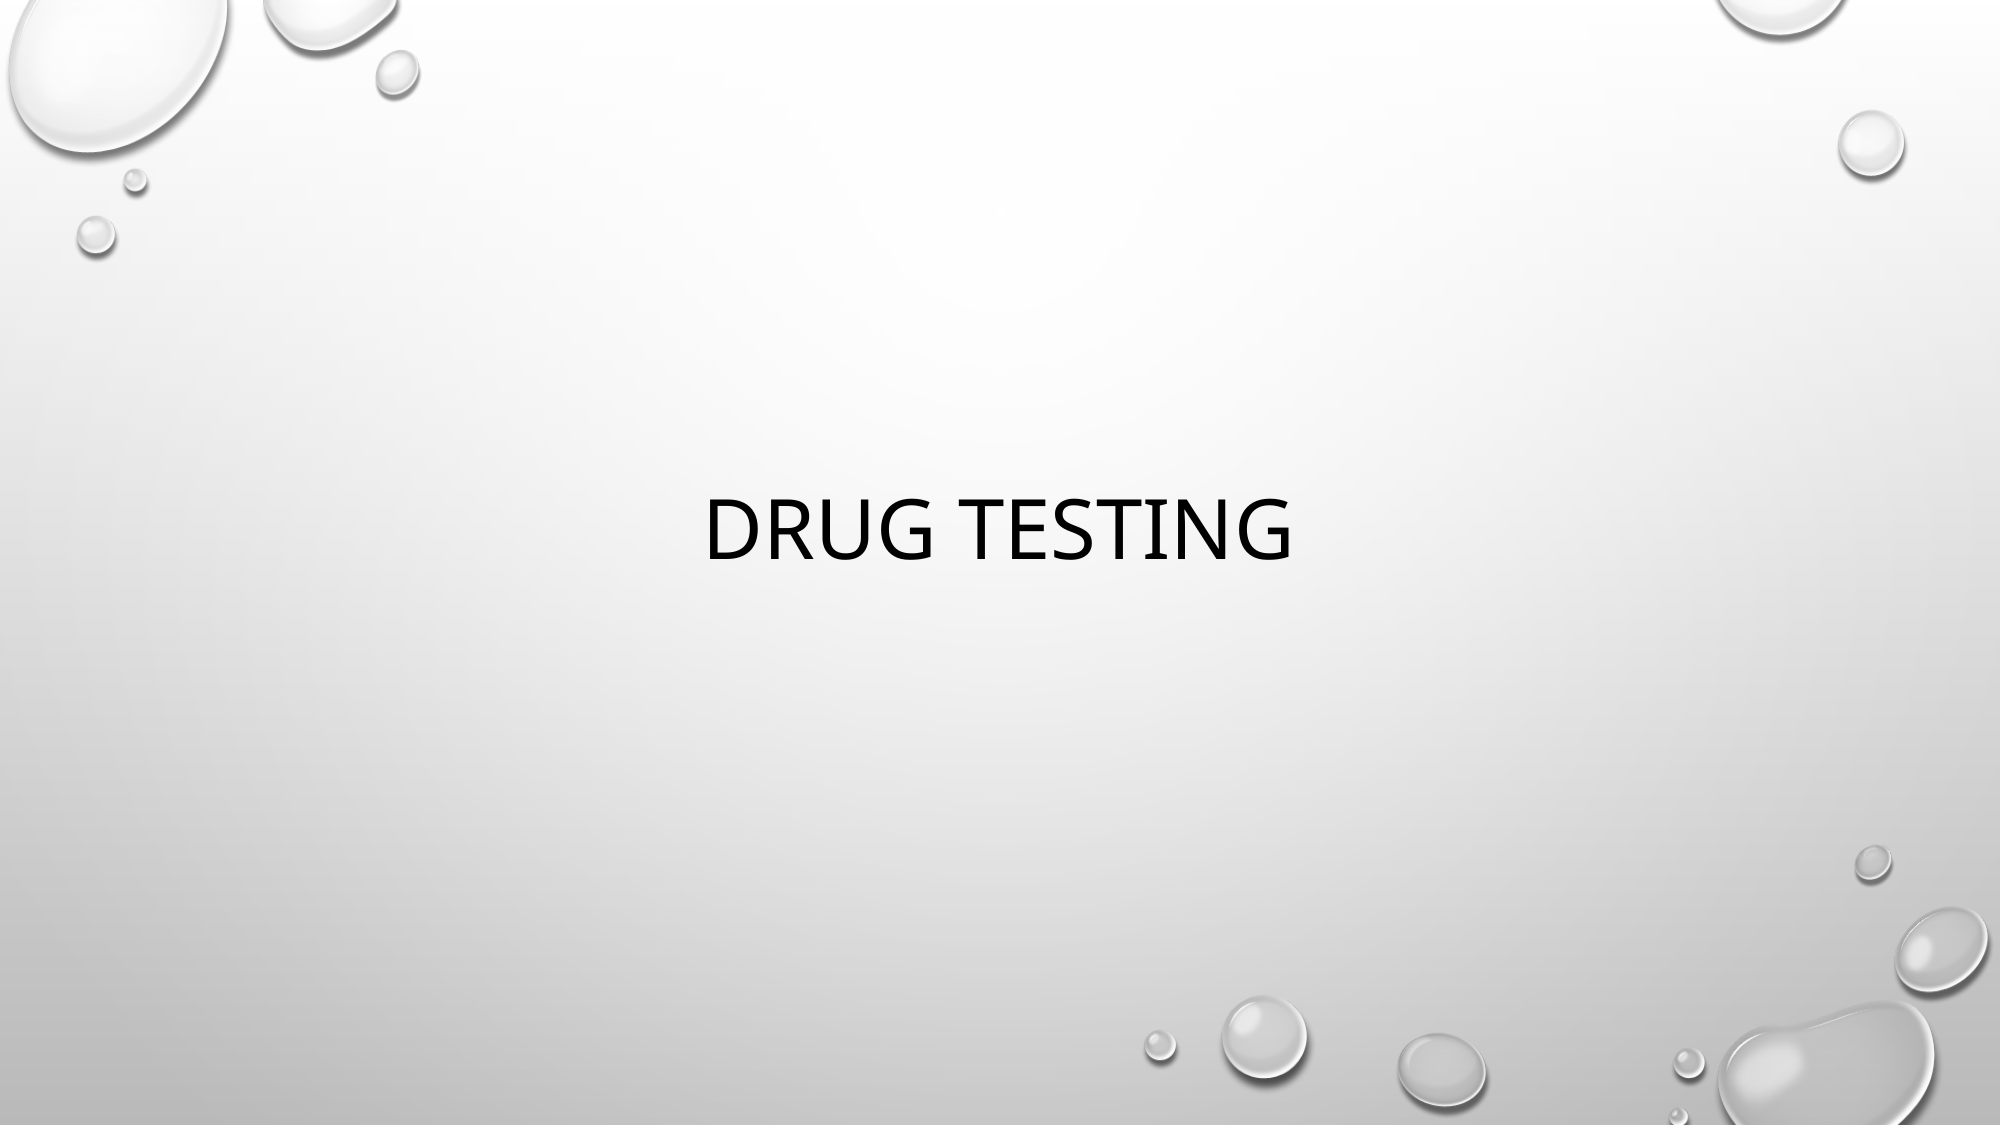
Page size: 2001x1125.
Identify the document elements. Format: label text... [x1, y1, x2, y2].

title Drug testing [149, 135, 1848, 585]
picture [0, 0, 2000, 1125]
